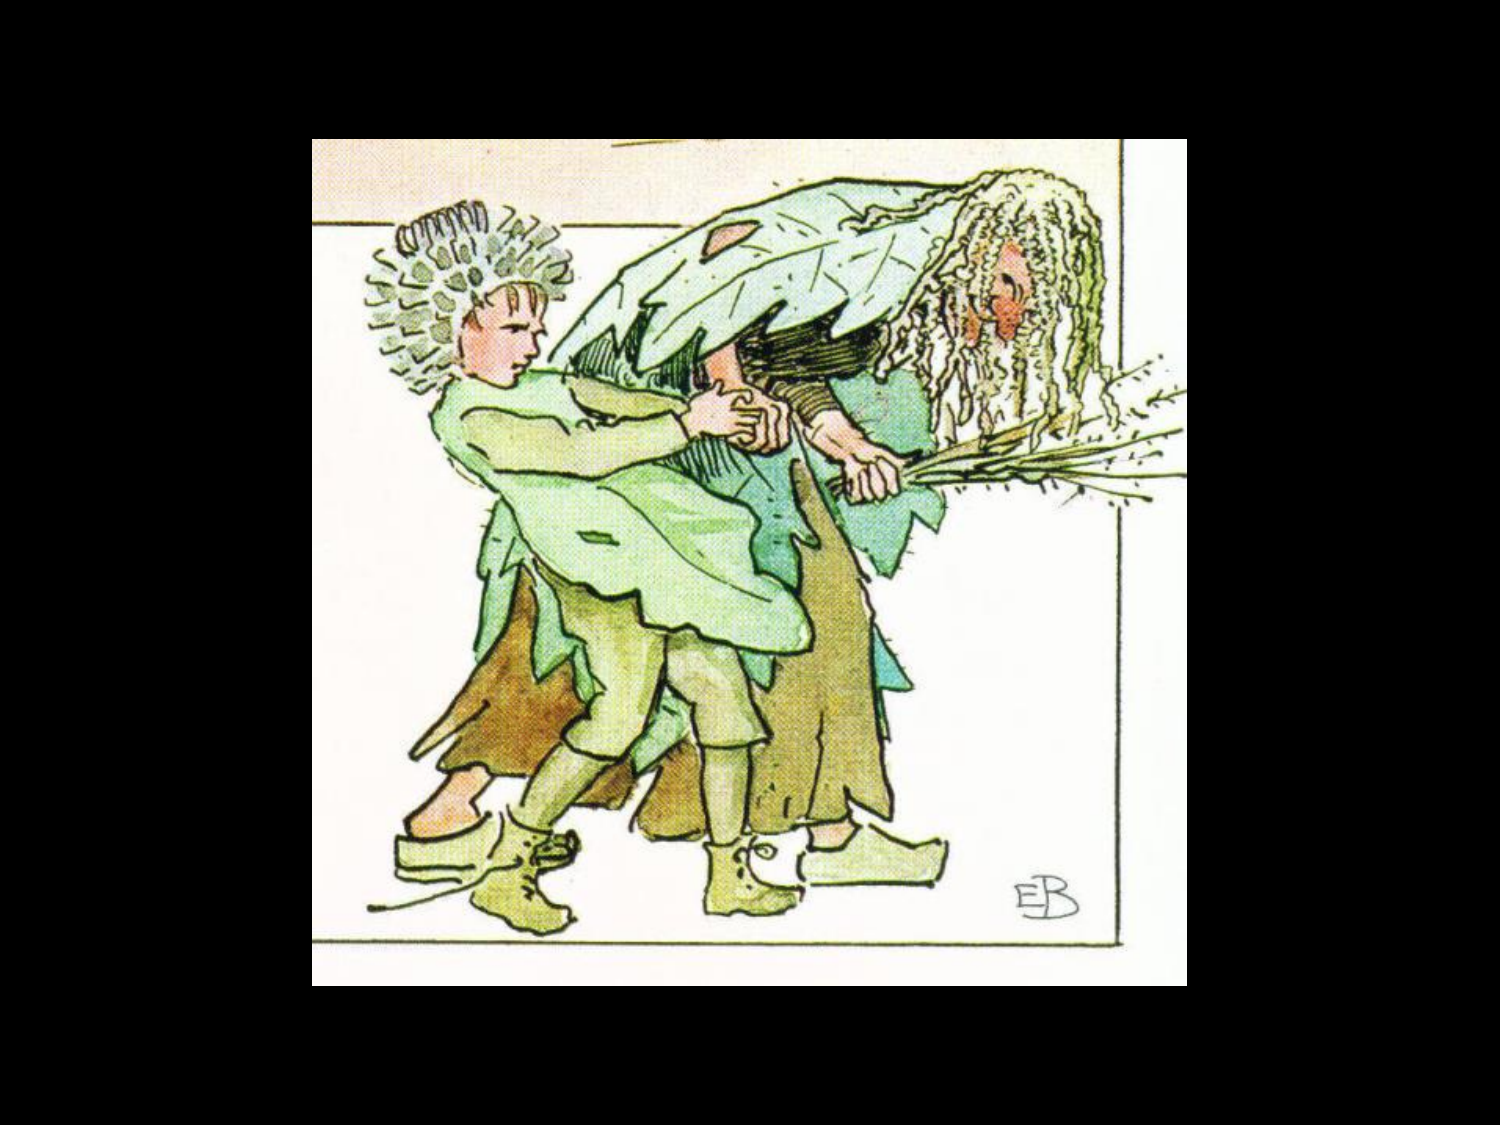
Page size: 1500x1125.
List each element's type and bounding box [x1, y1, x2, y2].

picture [312, 138, 1188, 986]
